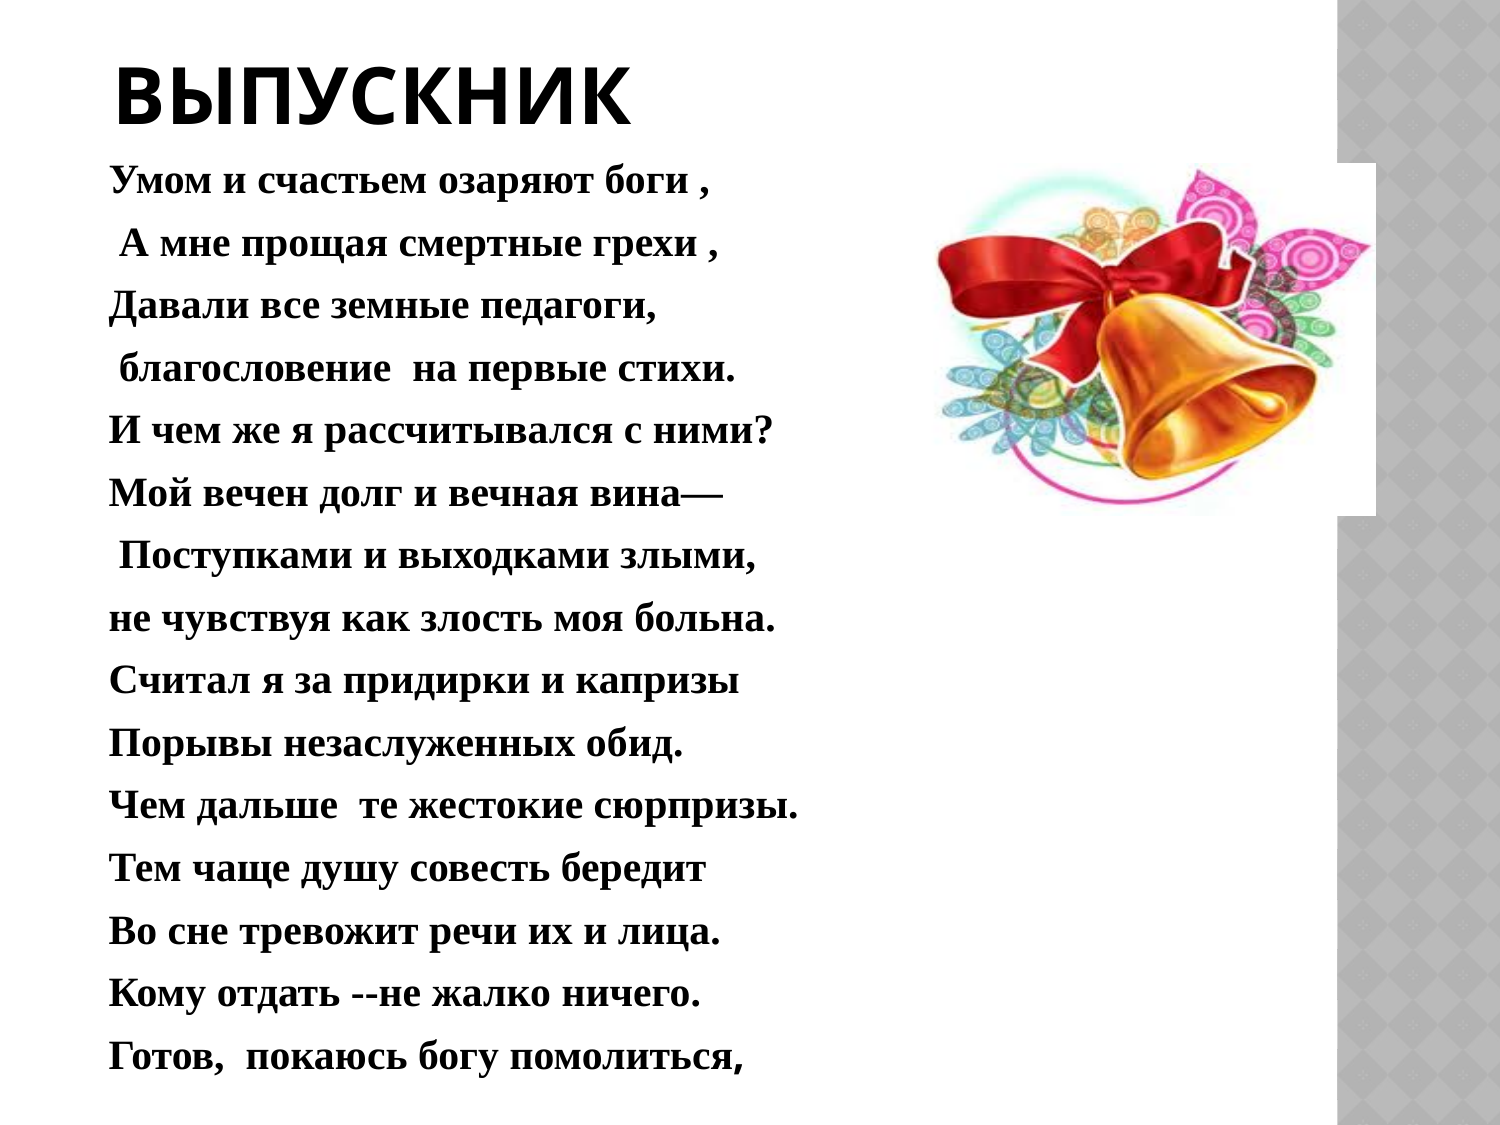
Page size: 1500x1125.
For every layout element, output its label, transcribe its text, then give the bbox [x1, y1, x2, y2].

title выпускник [105, 0, 1456, 141]
picture [925, 163, 1377, 516]
list Умом и счастьем озаряют боги , А мне прощая смертные грехи , Давали все земные педагоги, благословение на первые стихи. И чем же я рассчитывался с ними? Мой вечен долг и вечная вина— Поступками и выходками злыми, не чувствуя как злость моя больна. Считал я за придирки и капризы Порывы незаслуженных обид. Чем дальше те жестокие сюрпризы. Тем чаще душу совесть бередит Во сне тревожит речи их и лица. Кому отдать --не жалко ничего. Готов, покаюсь богу помолиться, [93, 82, 1444, 825]
